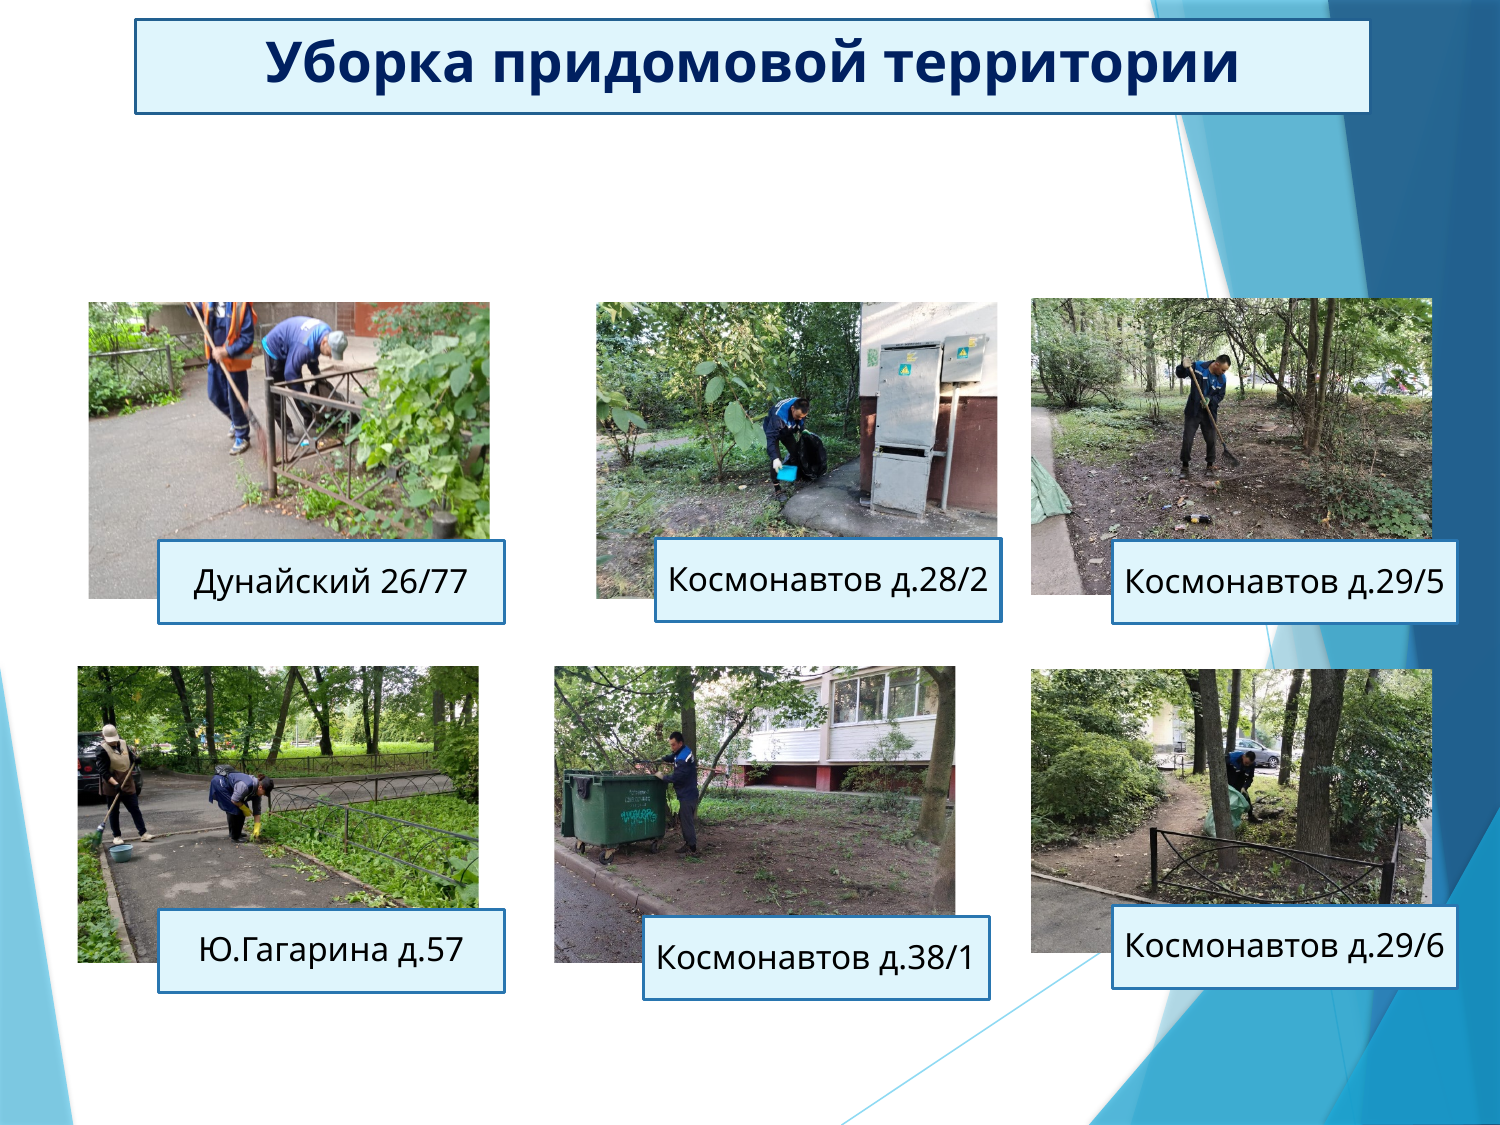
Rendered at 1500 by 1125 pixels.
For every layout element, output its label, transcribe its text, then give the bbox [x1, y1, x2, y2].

title Уборка придомовой территории [134, 18, 1372, 115]
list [76, 195, 1460, 1095]
